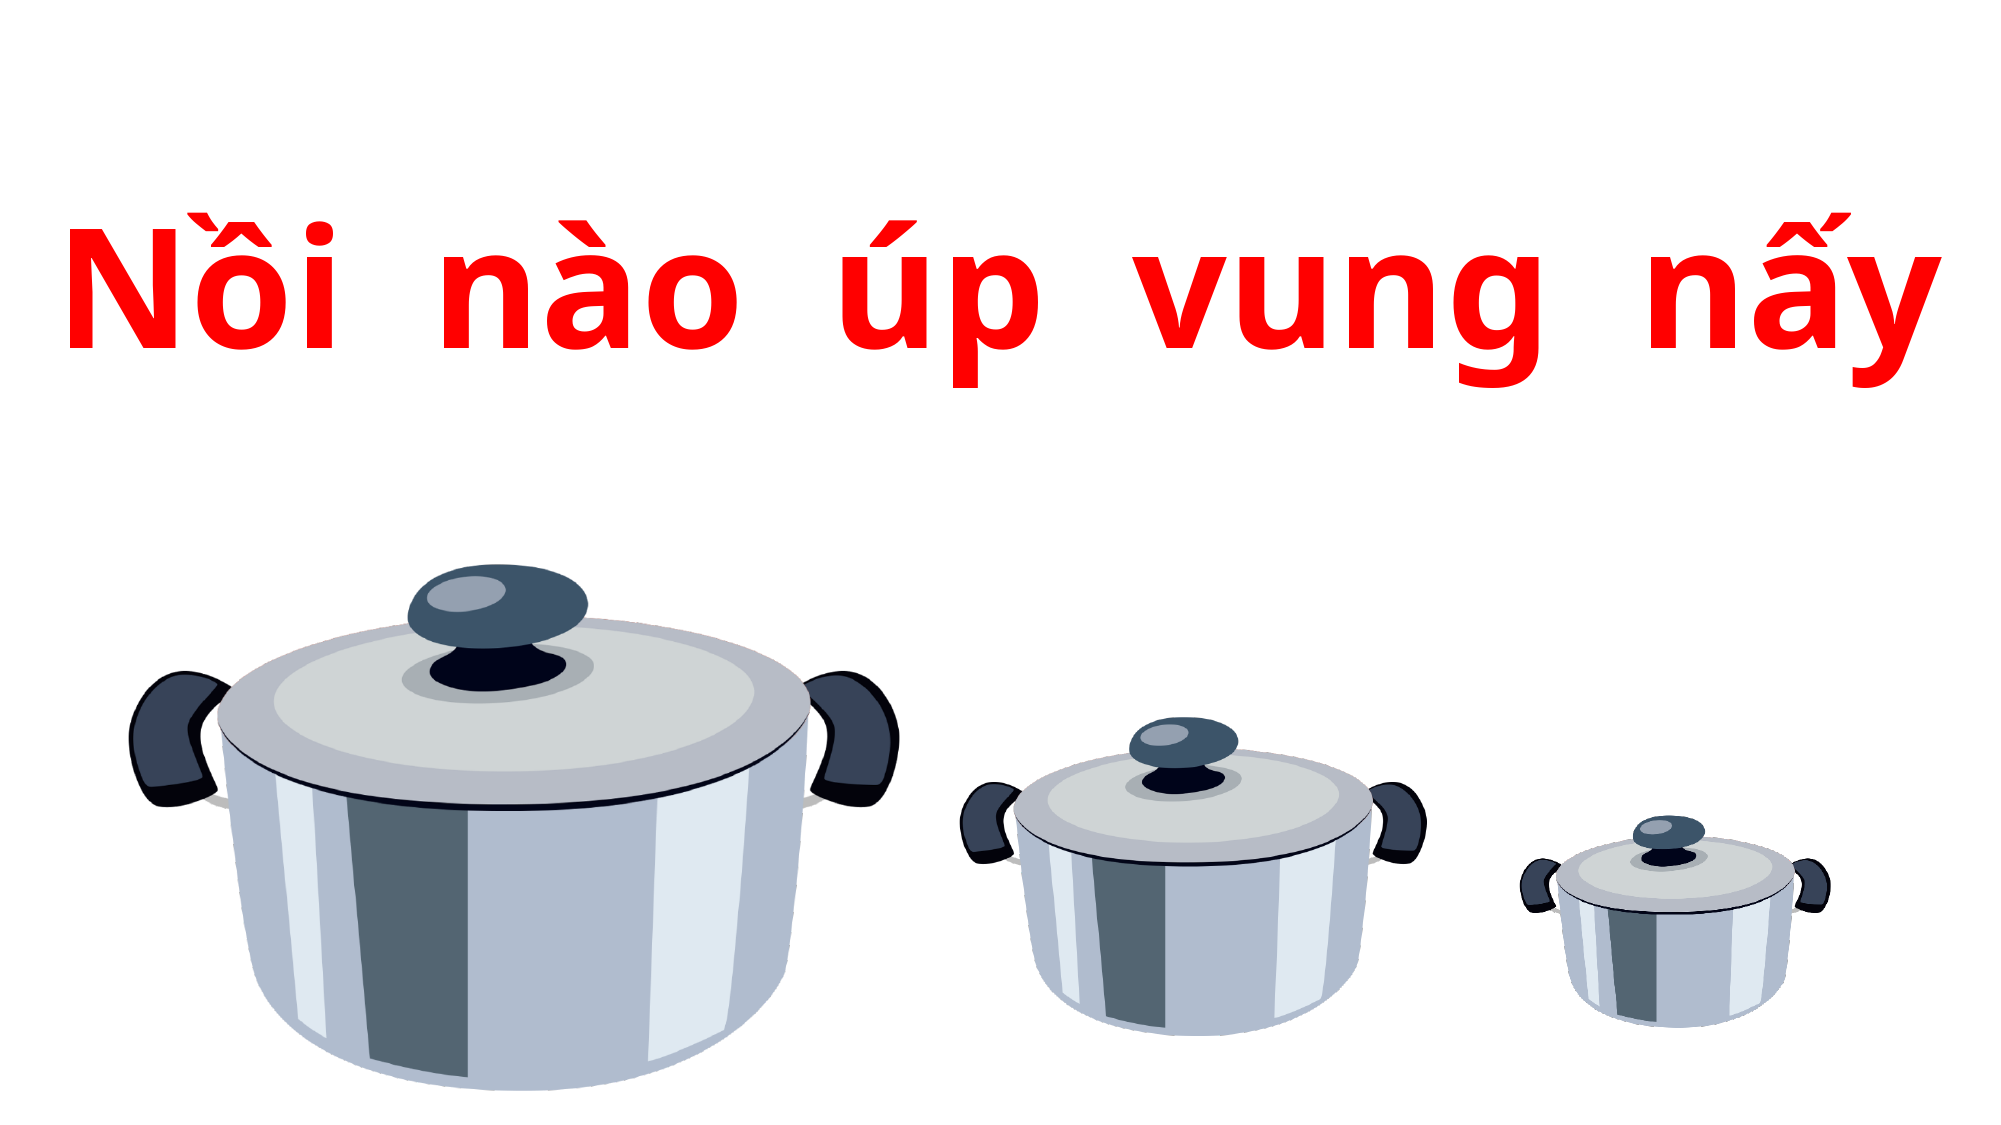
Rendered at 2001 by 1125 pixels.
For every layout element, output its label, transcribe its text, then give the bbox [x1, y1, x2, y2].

picture [0, 254, 1888, 1125]
text_box Nồi nào úp vung nấy [40, 174, 1960, 390]
